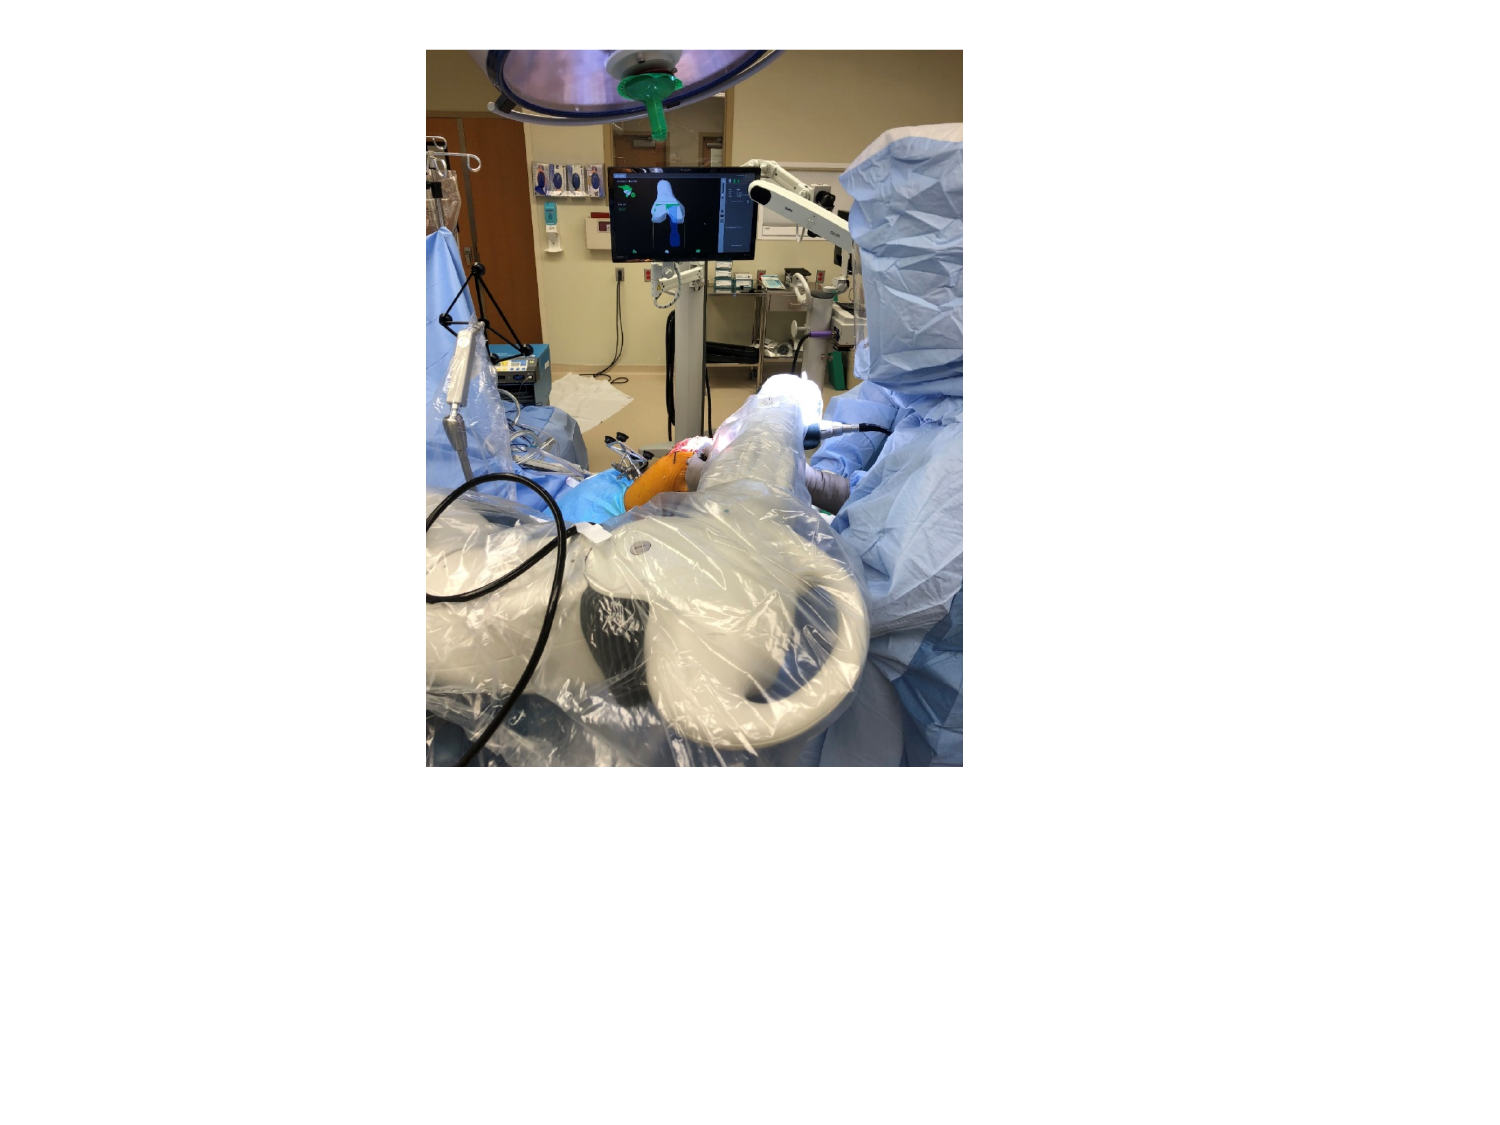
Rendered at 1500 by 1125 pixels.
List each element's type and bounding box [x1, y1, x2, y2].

picture [426, 678, 963, 766]
picture [426, 50, 963, 139]
list [335, 139, 1053, 678]
